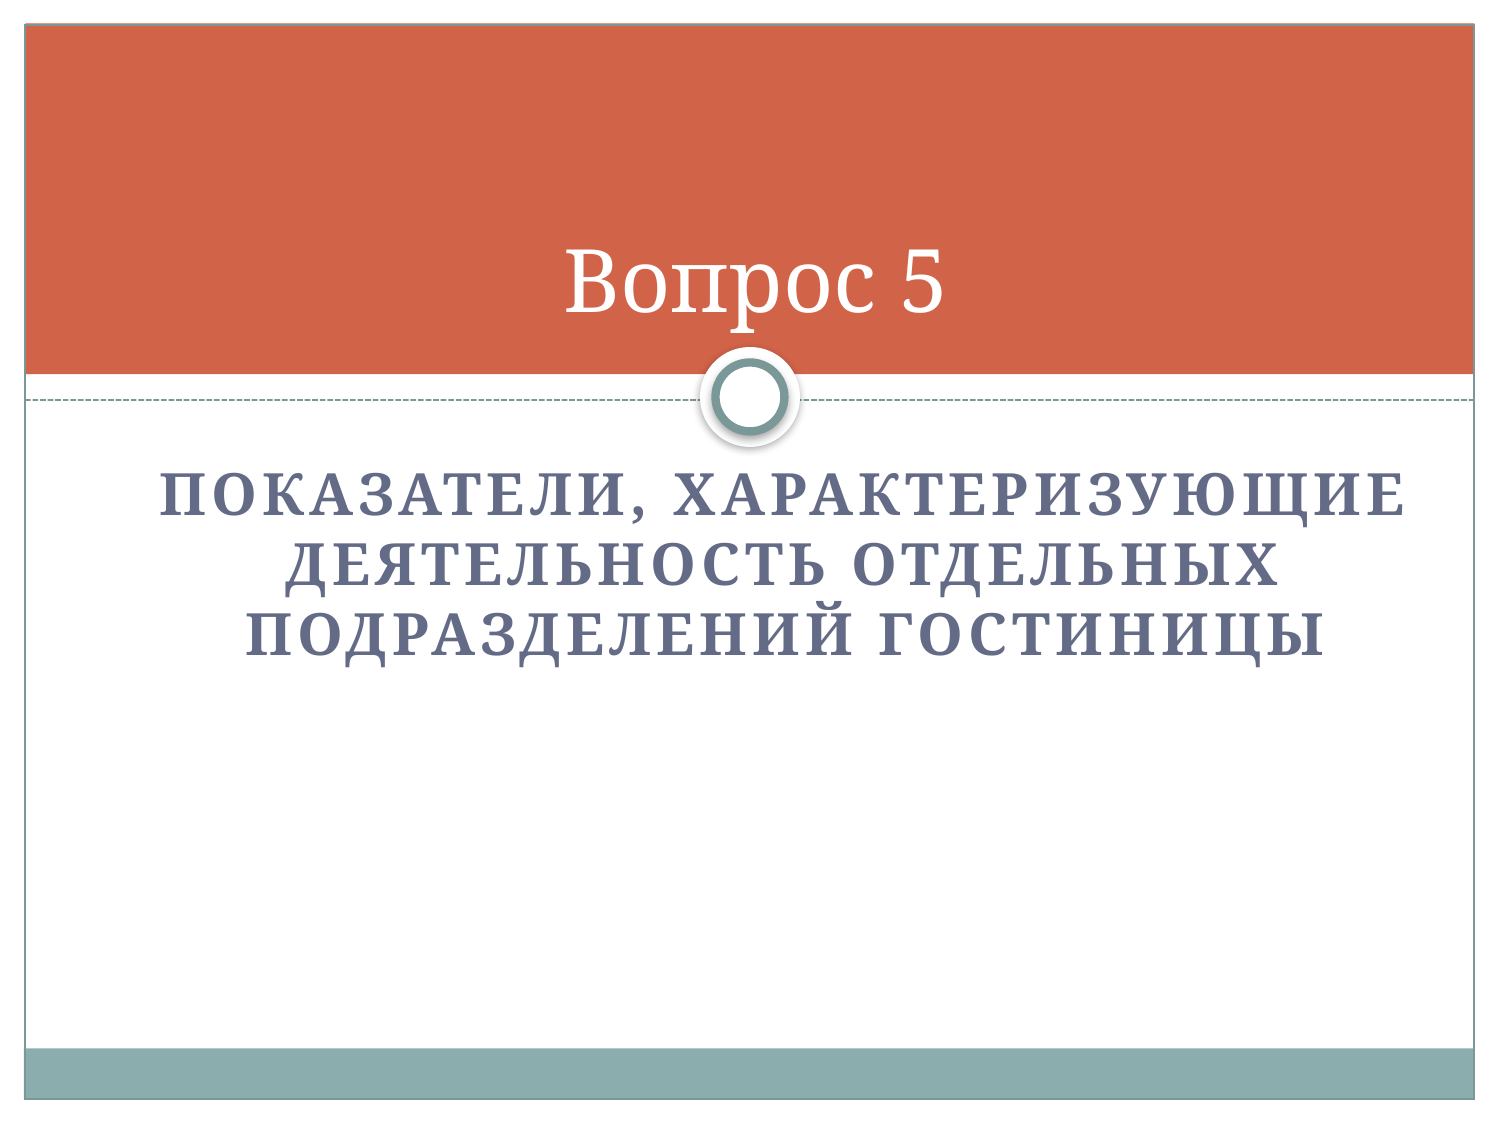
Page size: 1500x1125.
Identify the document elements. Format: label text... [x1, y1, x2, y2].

title Вопрос 5 [118, 87, 1394, 338]
list Показатели, характеризующие деятельность отдельных подразделений гостиницы [112, 450, 1459, 725]
